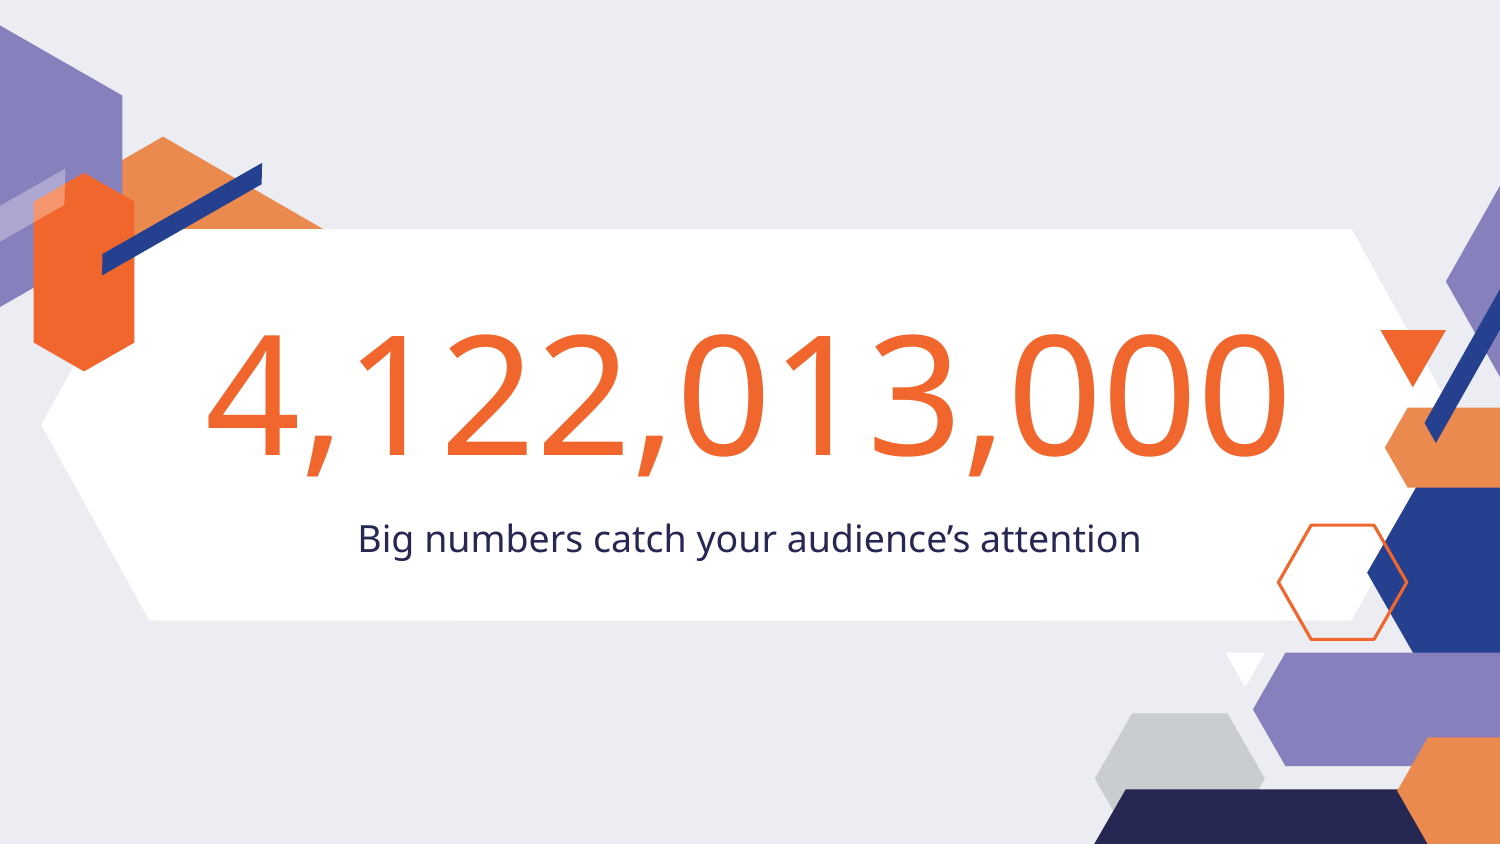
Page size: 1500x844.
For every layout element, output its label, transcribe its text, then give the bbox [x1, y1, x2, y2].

list Big numbers catch your audience’s attention [118, 504, 1382, 564]
title 4,122,013,000 [118, 284, 1382, 504]
